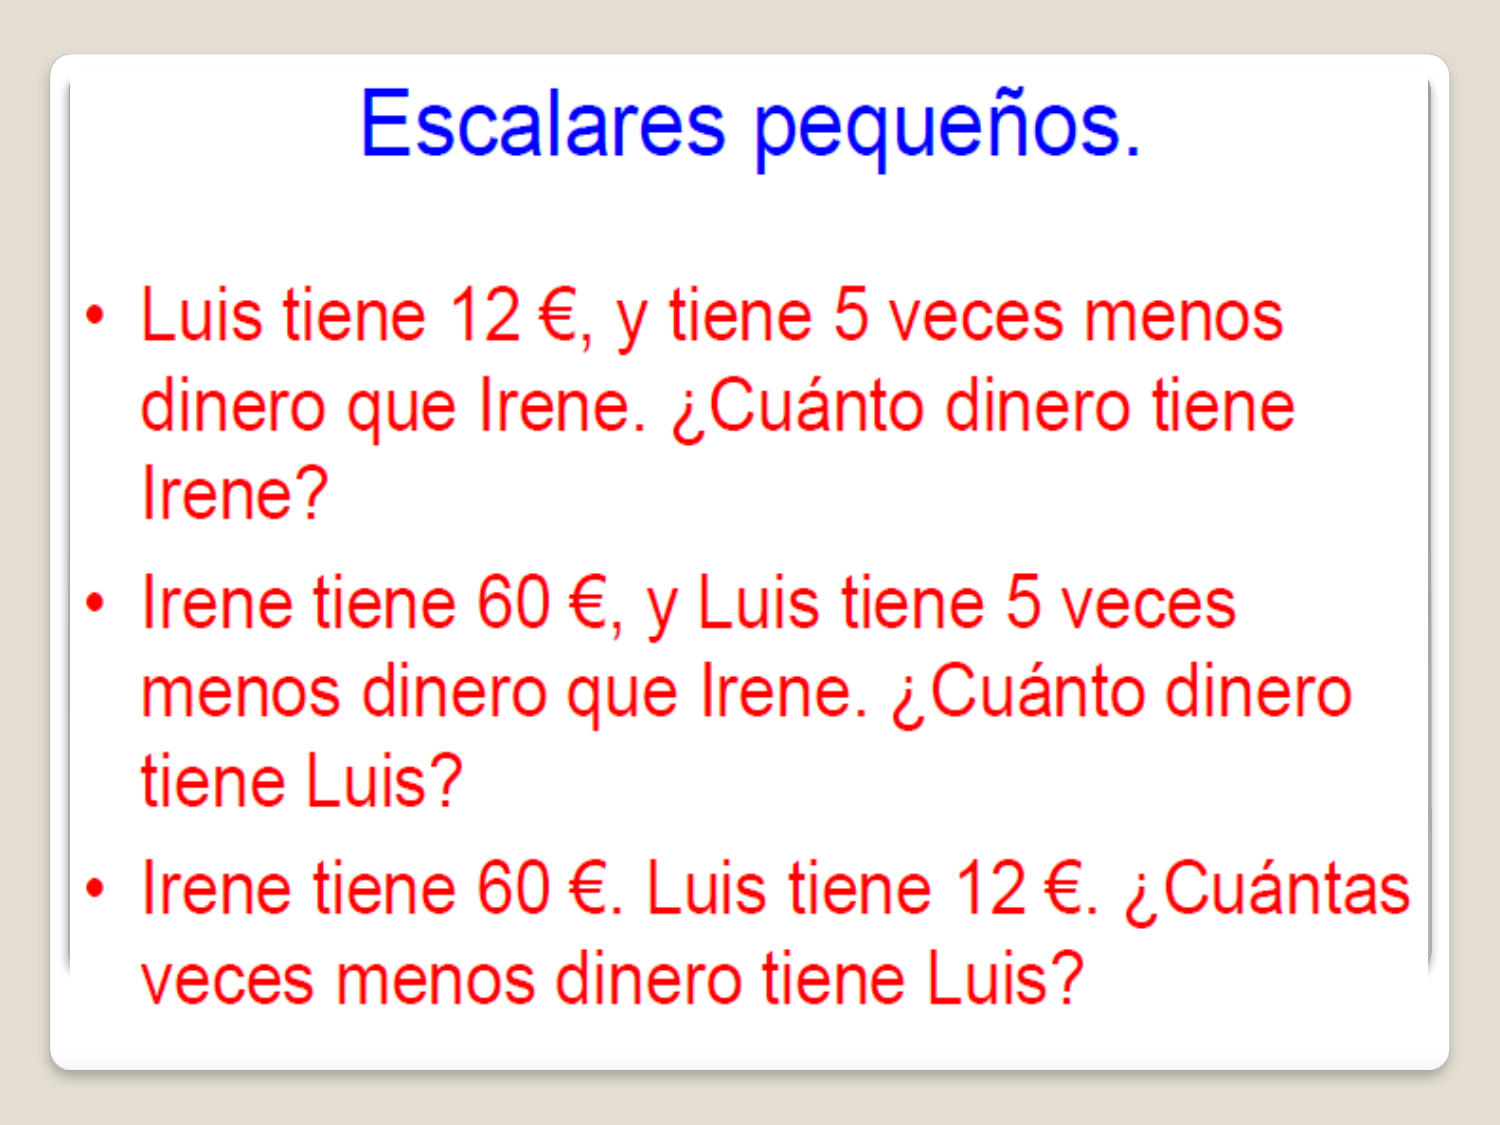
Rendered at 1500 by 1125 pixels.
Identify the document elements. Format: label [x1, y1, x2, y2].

picture [70, 70, 1428, 1055]
